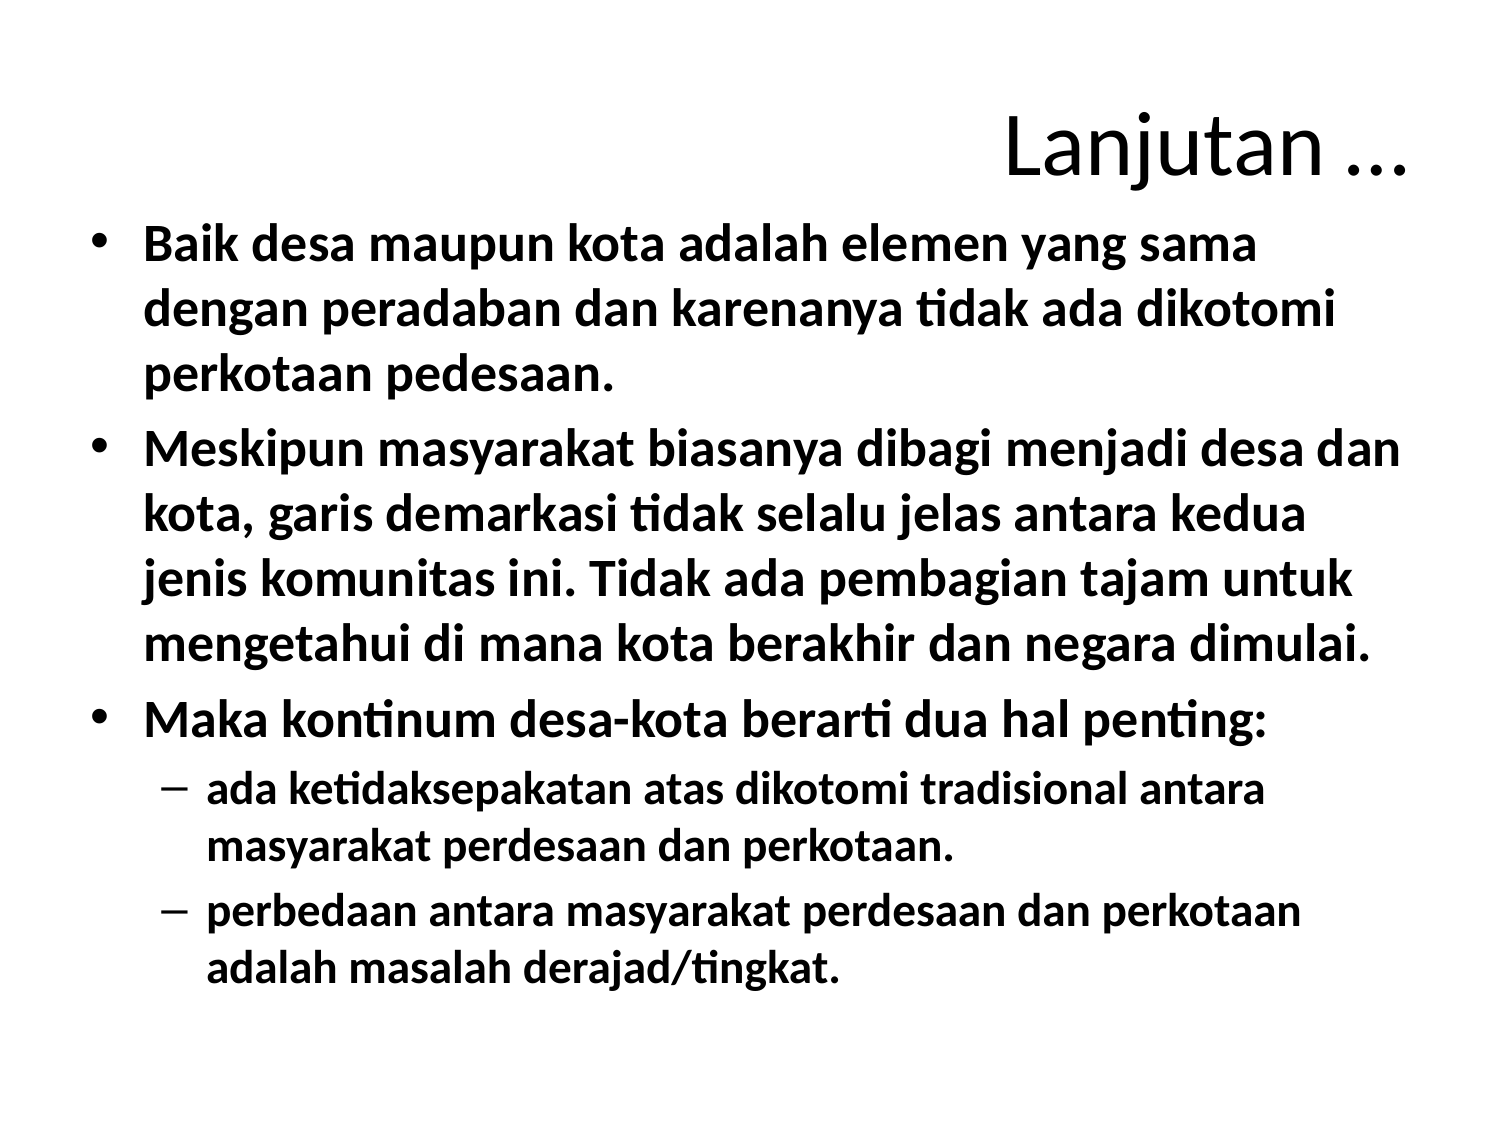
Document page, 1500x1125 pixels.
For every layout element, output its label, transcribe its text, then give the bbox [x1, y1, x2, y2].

title Lanjutan … [75, 45, 1425, 200]
list Baik desa maupun kota adalah elemen yang sama dengan peradaban dan karenanya tidak ada dikotomi perkotaan pedesaan. Meskipun masyarakat biasanya dibagi menjadi desa dan kota, garis demarkasi tidak selalu jelas antara kedua jenis komunitas ini. Tidak ada pembagian tajam untuk mengetahui di mana kota berakhir dan negara dimulai. Maka kontinum desa-kota berarti dua hal penting: ada ketidaksepakatan atas dikotomi tradisional antara masyarakat perdesaan dan perkotaan. perbedaan antara masyarakat perdesaan dan perkotaan adalah masalah derajad/tingkat. [75, 200, 1425, 1050]
